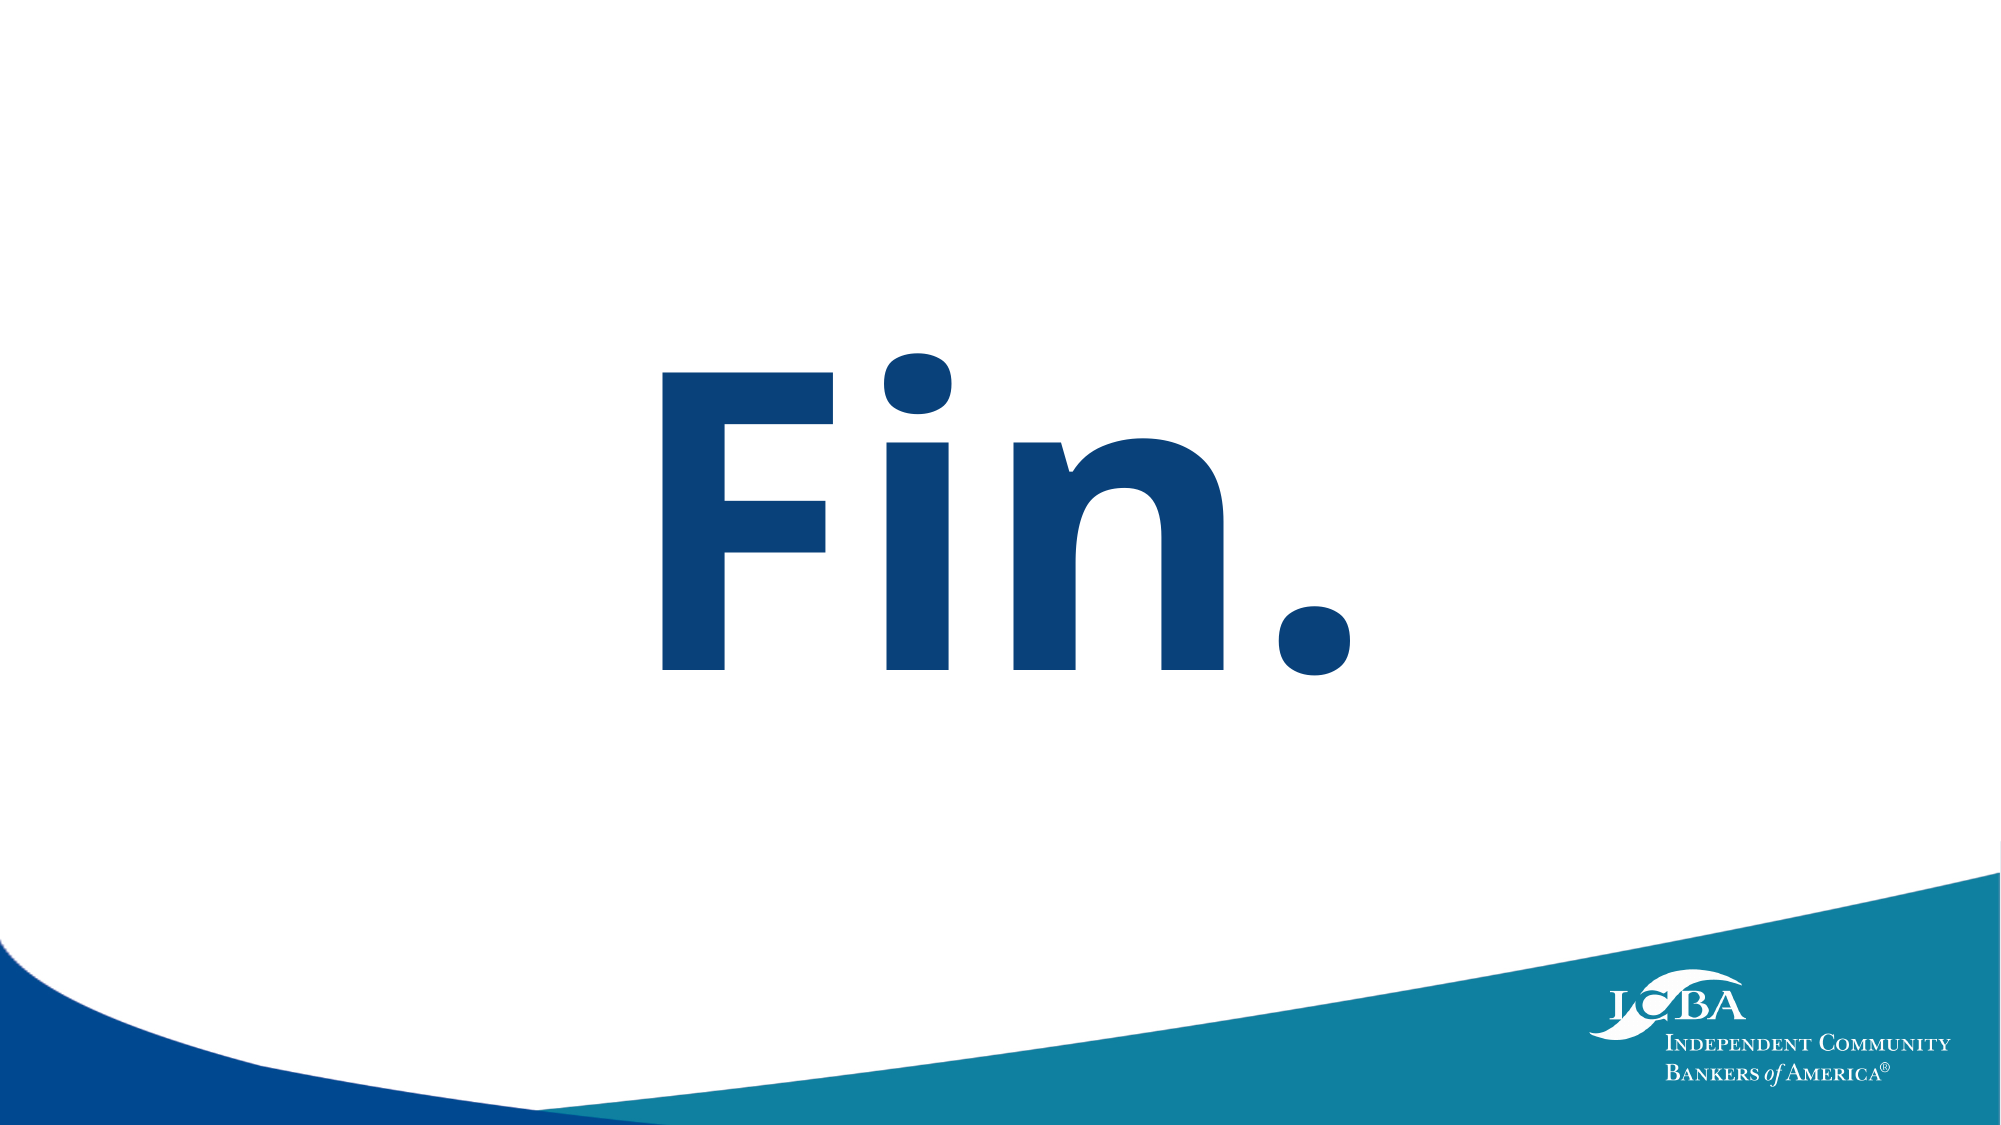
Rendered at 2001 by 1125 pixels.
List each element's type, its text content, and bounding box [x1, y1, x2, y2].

picture [0, 0, 2001, 1125]
title Fin. [0, 427, 2000, 645]
